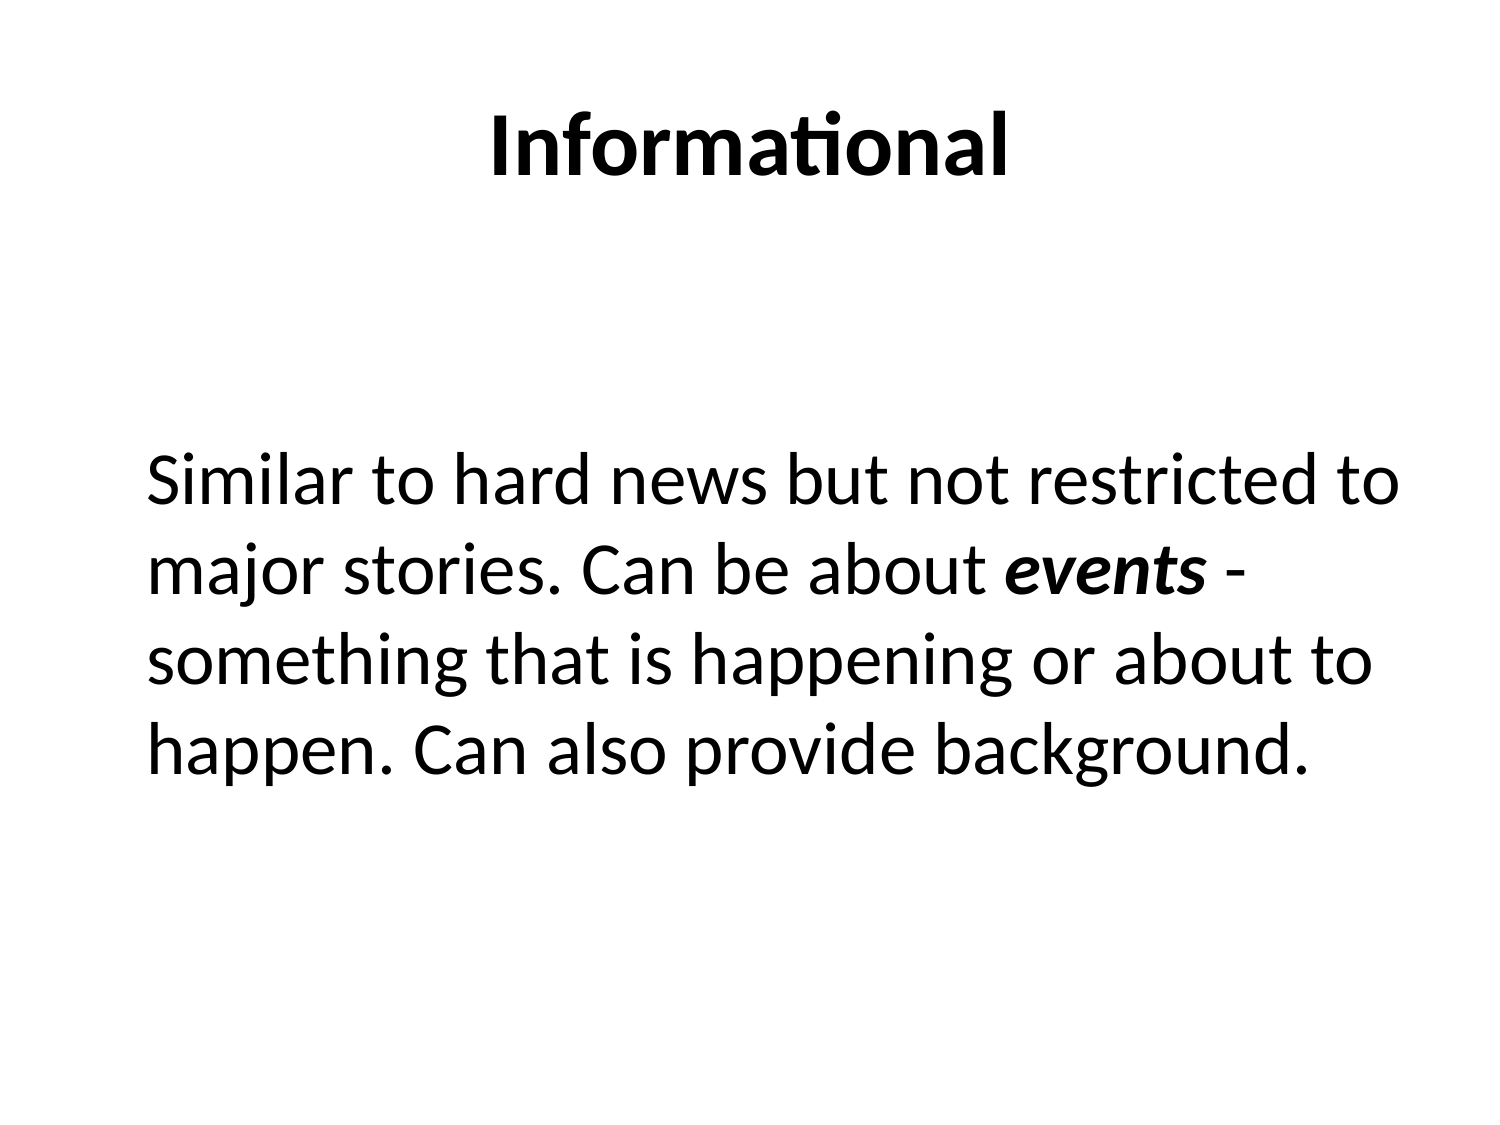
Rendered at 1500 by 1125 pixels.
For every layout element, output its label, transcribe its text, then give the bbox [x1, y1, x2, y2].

list Similar to hard news but not restricted to major stories. Can be about events - something that is happening or about to happen. Can also provide background. [75, 262, 1425, 1005]
title Informational [75, 45, 1425, 233]
